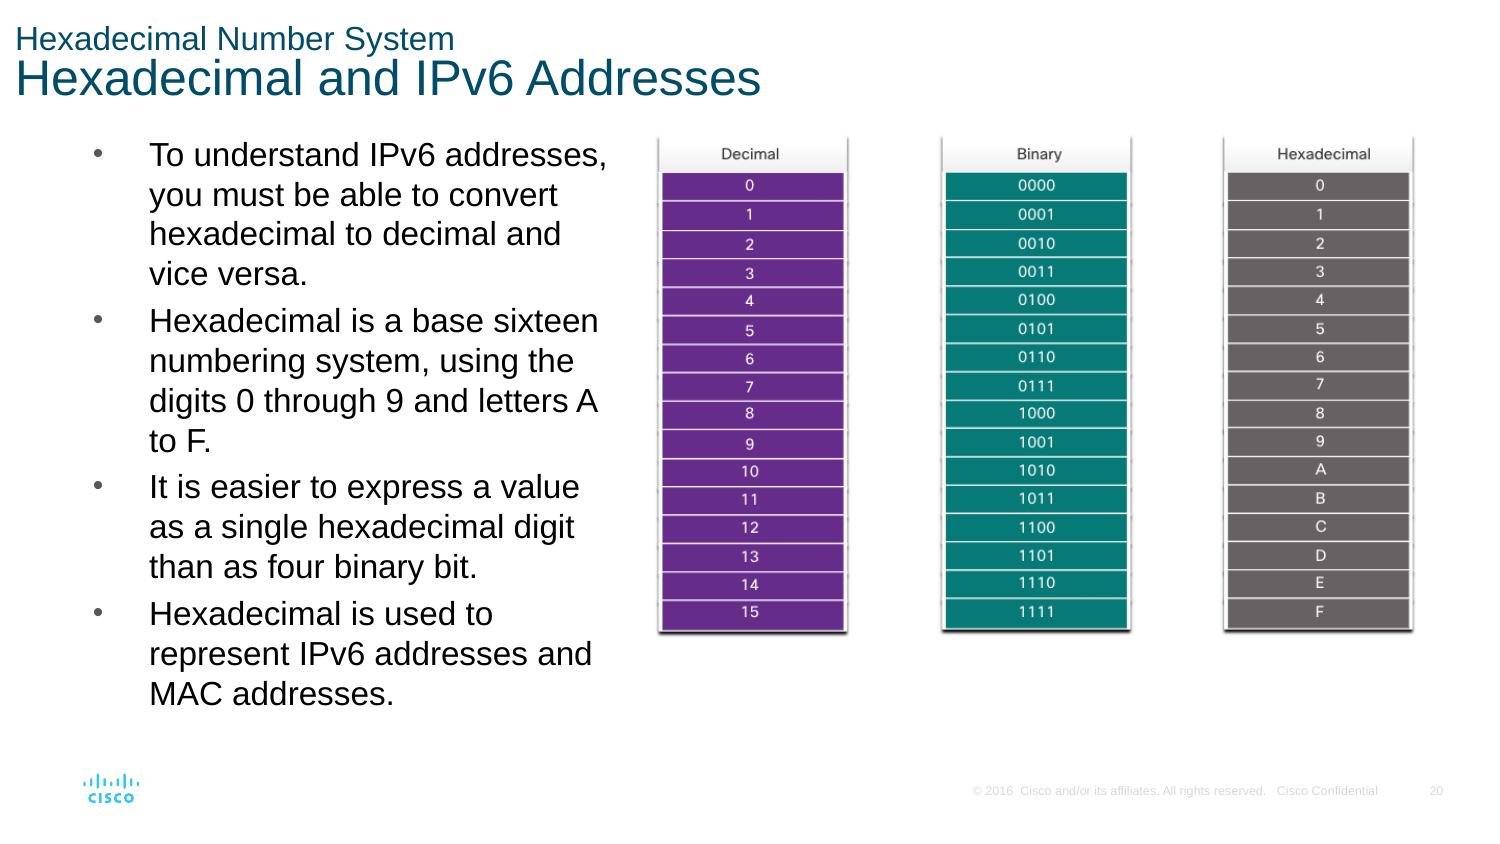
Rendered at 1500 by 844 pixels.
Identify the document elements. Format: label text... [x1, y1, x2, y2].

picture [651, 124, 1423, 641]
title Hexadecimal Number System Hexadecimal and IPv6 Addresses [0, 5, 1369, 126]
list To understand IPv6 addresses, you must be able to convert hexadecimal to decimal and vice versa. Hexadecimal is a base sixteen numbering system, using the digits 0 through 9 and letters A to F. It is easier to express a value as a single hexadecimal digit than as four binary bit. Hexadecimal is used to represent IPv6 addresses and MAC addresses. [77, 125, 625, 726]
